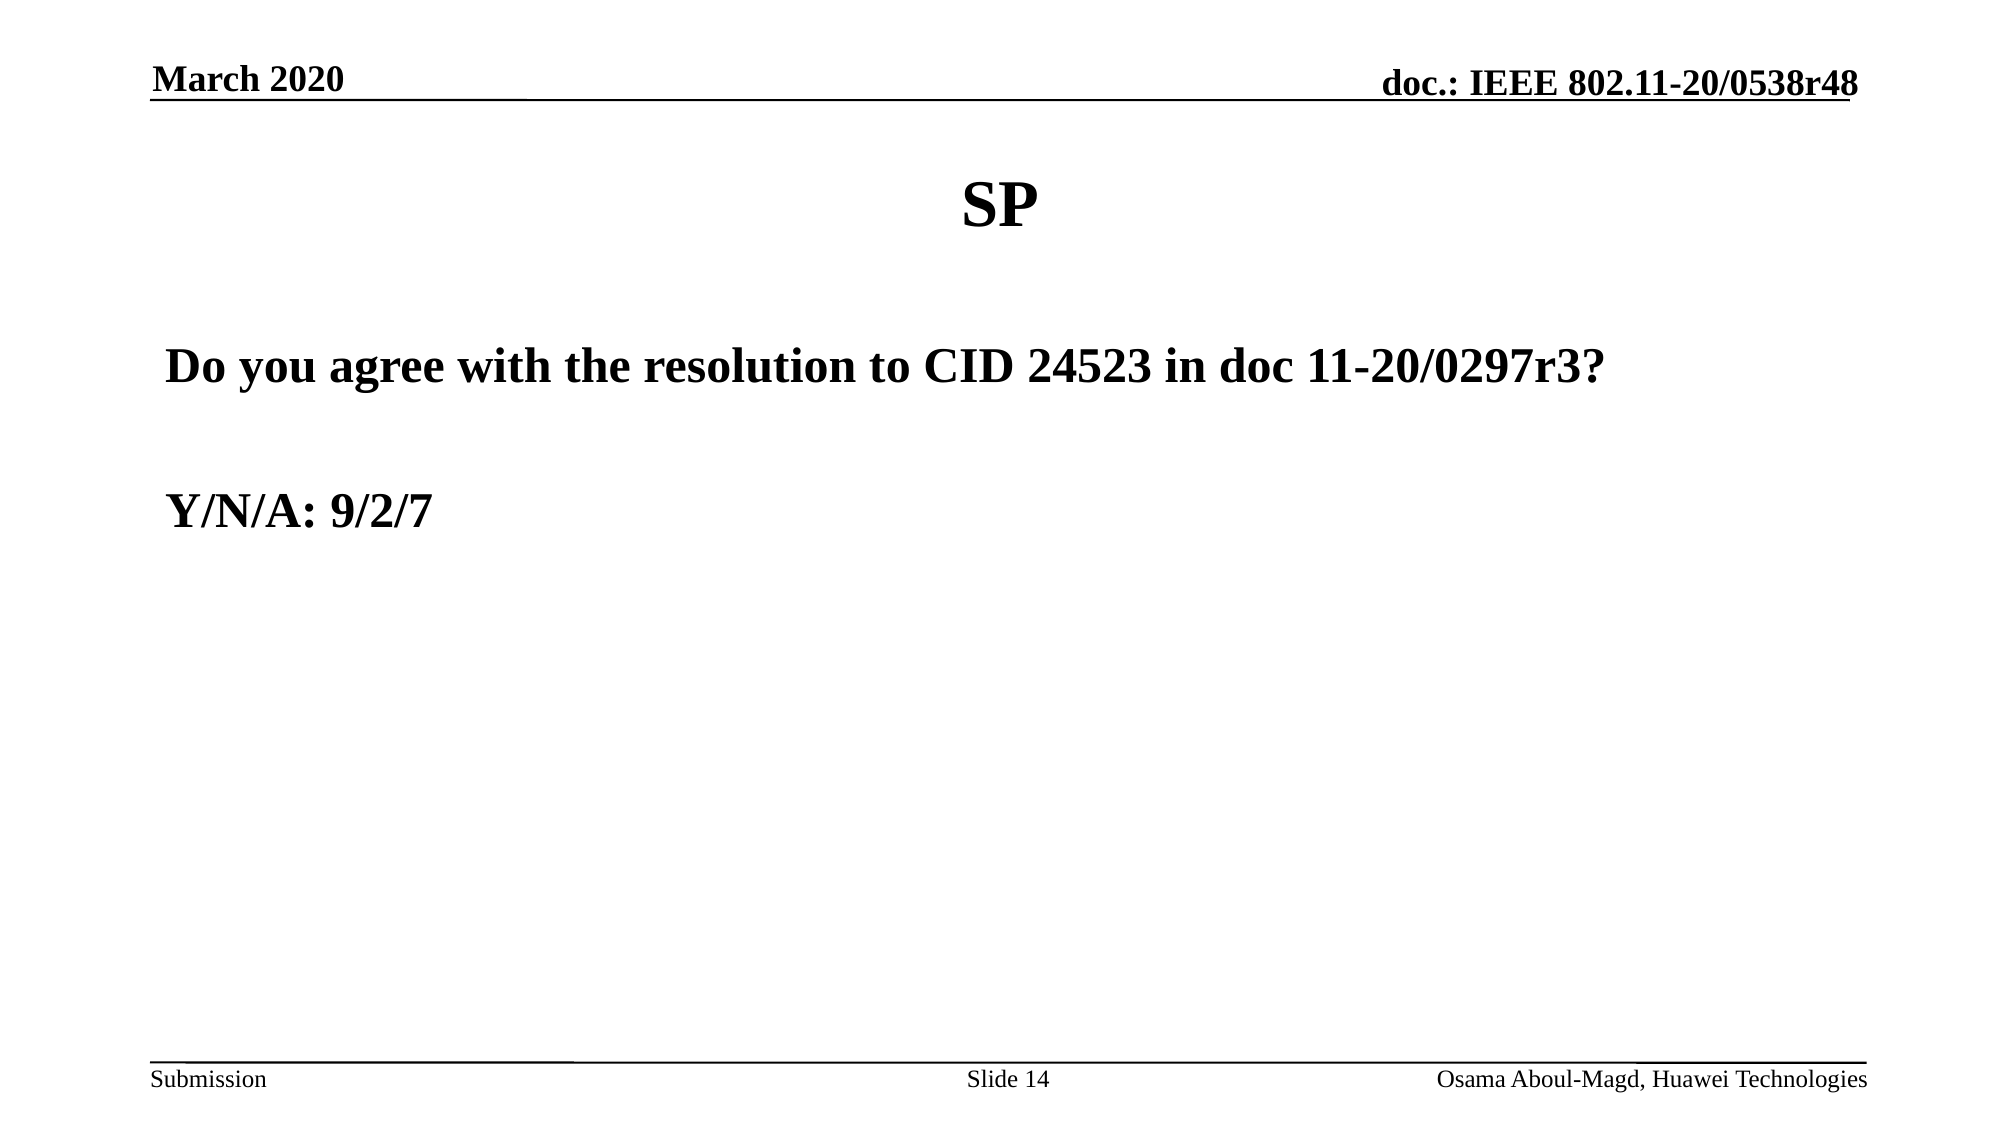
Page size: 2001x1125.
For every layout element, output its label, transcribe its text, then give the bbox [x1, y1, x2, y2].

title SP [149, 112, 1850, 288]
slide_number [152, 54, 563, 100]
list Do you agree with the resolution to CID 24523 in doc 11-20/0297r3? Y/N/A: 9/2/7 [149, 324, 1850, 1000]
slide_number Slide 14 [950, 1061, 1067, 1123]
footer Osama Aboul-Magd, Huawei Technologies [1171, 1061, 1869, 1093]
